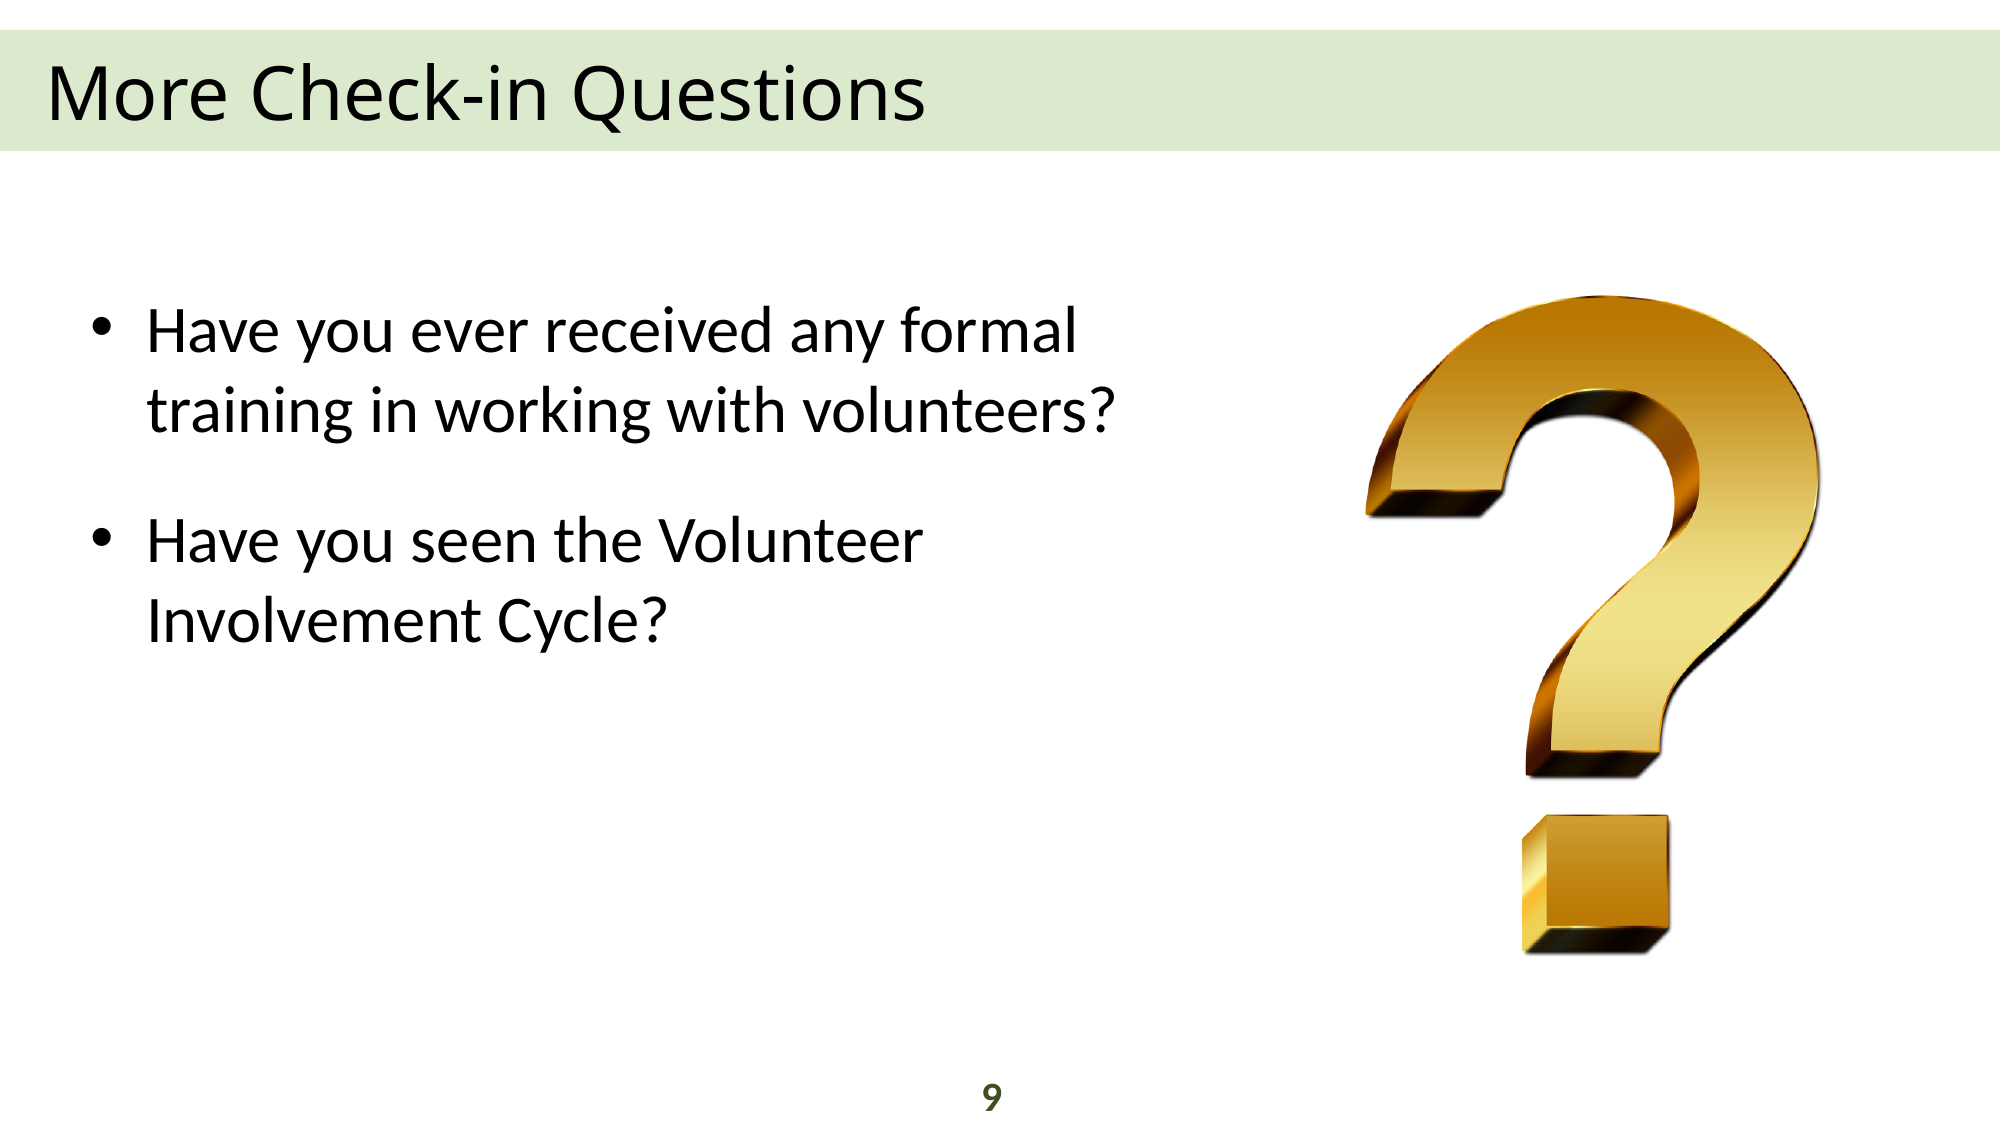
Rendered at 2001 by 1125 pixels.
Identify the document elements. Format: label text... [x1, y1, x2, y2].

list Have you ever received any formal training in working with volunteers? Have you seen the Volunteer Involvement Cycle? [75, 278, 1200, 1016]
slide_number 9 [900, 1062, 1084, 1116]
title More Check-in Questions [0, 29, 2000, 152]
picture [1212, 227, 2000, 1016]
